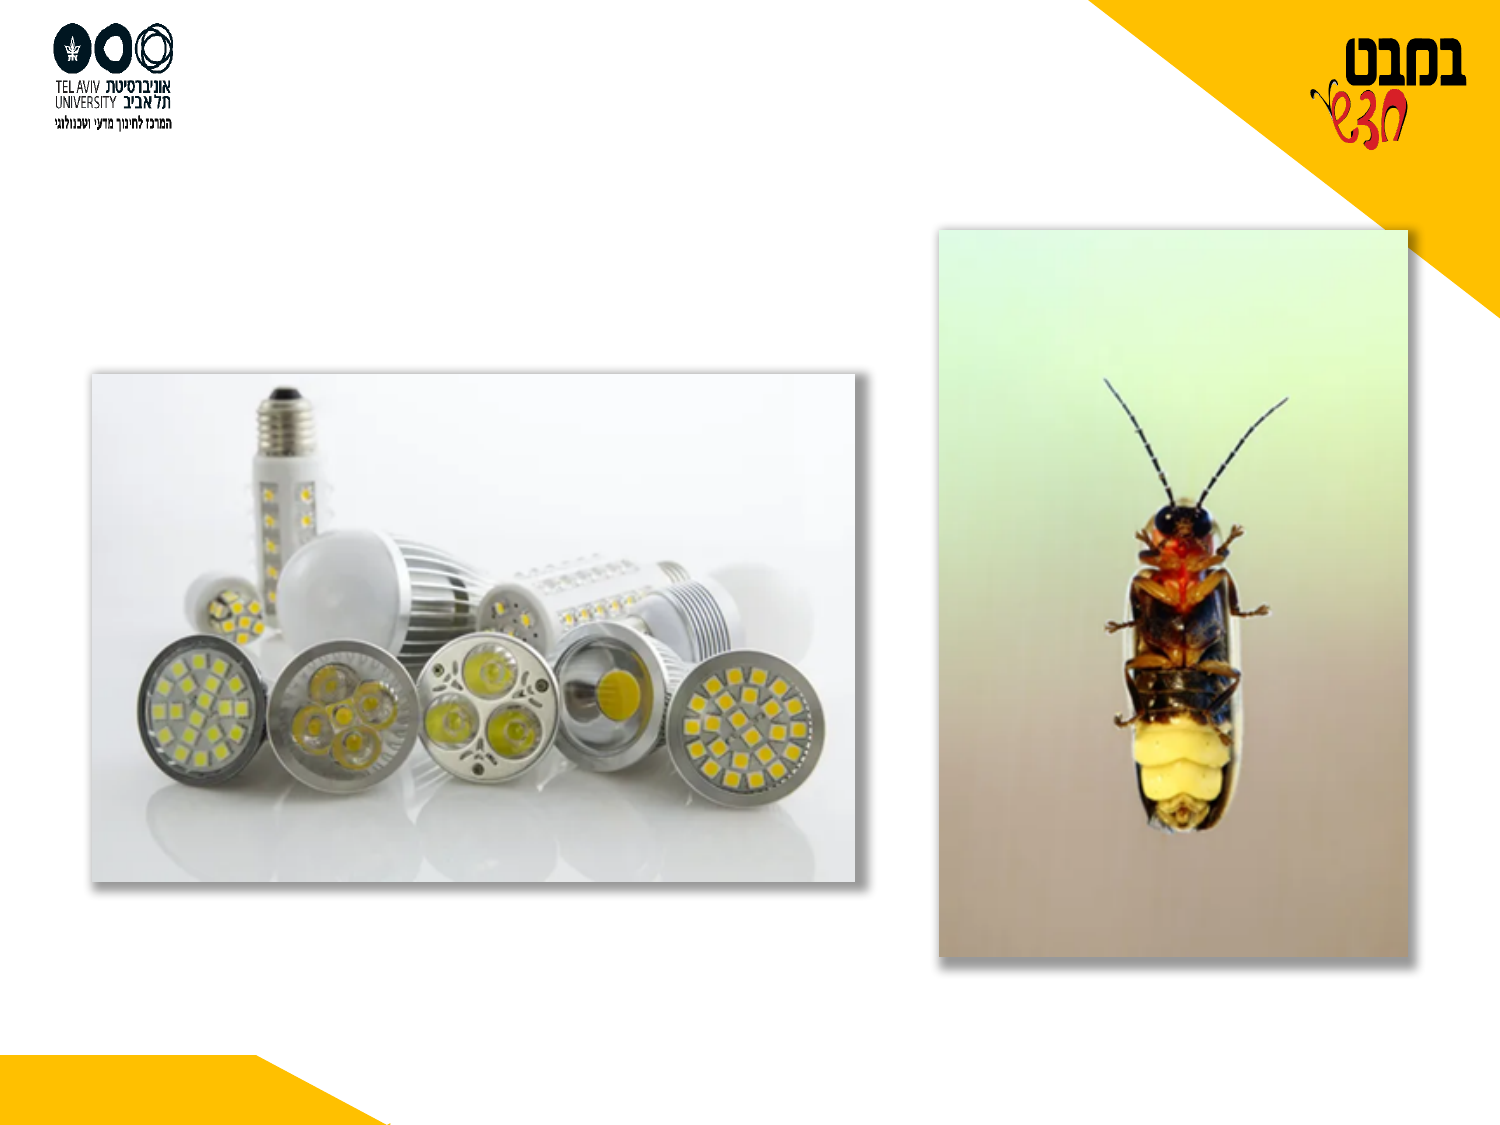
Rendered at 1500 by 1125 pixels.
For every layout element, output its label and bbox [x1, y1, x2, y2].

picture [52, 16, 174, 142]
picture [939, 230, 1408, 957]
picture [1309, 37, 1467, 151]
picture [92, 374, 855, 882]
